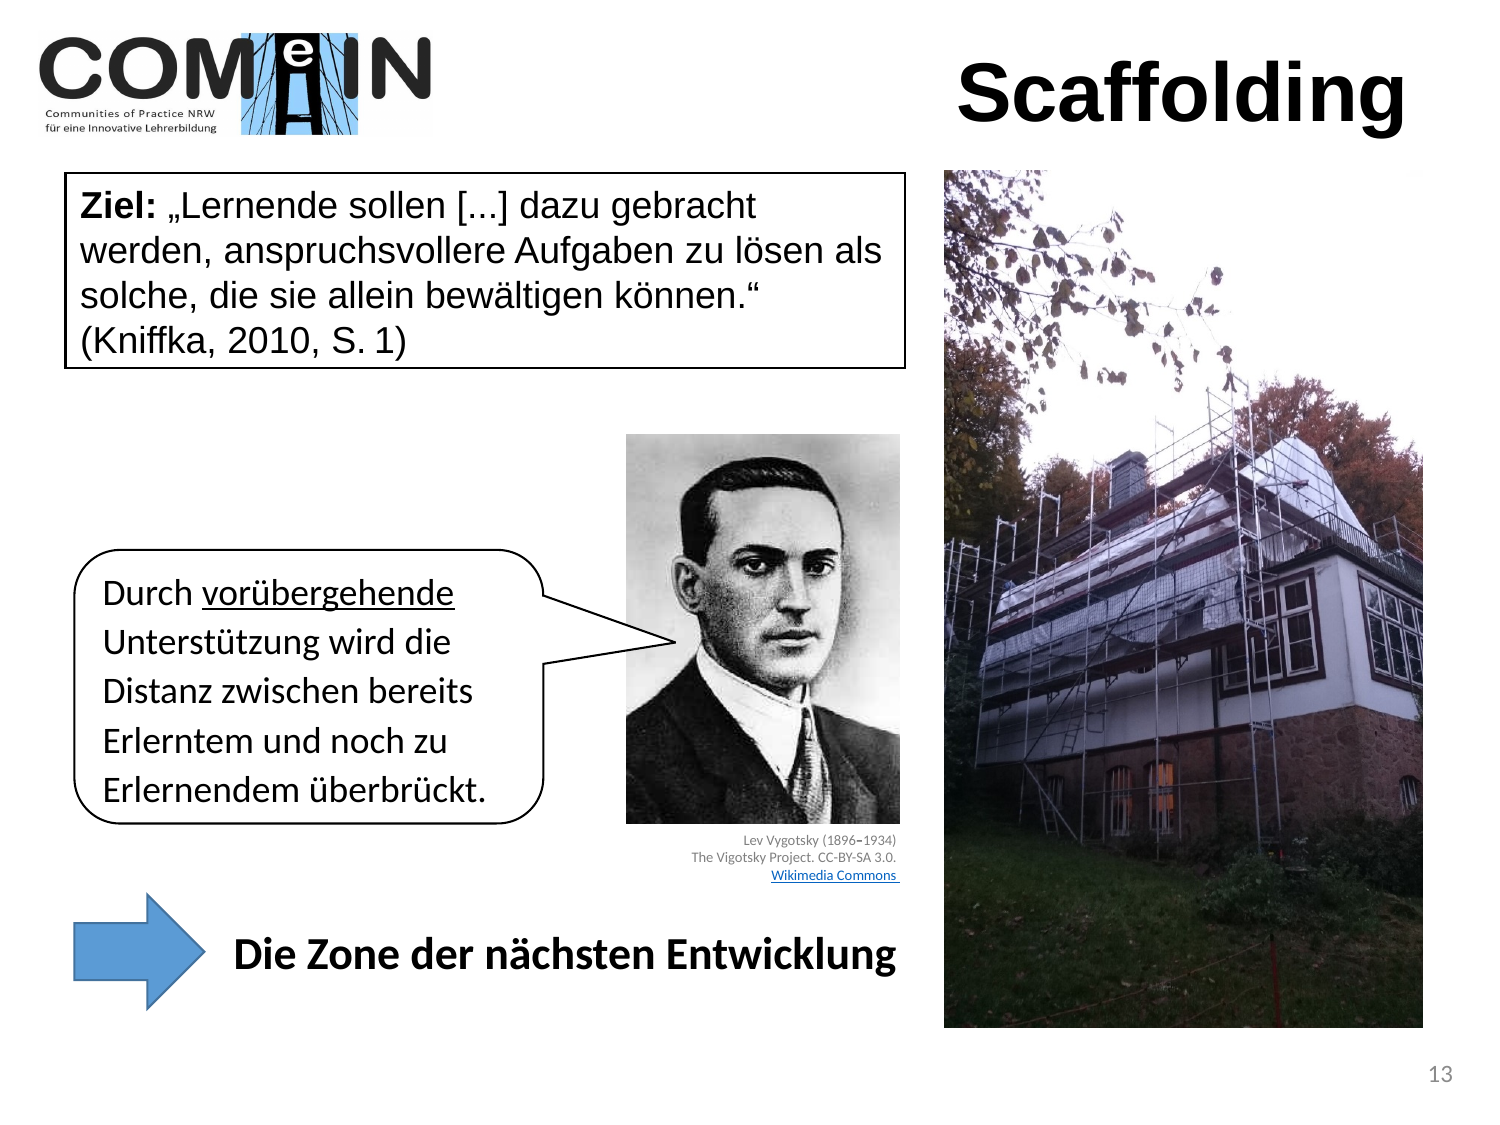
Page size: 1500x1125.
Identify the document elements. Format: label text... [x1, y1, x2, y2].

text_box [73, 892, 206, 1012]
slide_number 13 [1130, 1042, 1469, 1103]
text_box Lev Vygotsky (1896–1934) The Vigotsky Project. CC-BY-SA 3.0. Wikimedia Commons [629, 823, 915, 891]
text_box Durch vorübergehende Unterstützung wird die Distanz zwischen bereits Erlerntem und noch zu Erlernendem überbrückt. [73, 548, 621, 825]
title Scaffolding [466, 43, 1423, 174]
picture [38, 30, 433, 137]
text_box Die Zone der nächsten Entwicklung [219, 916, 912, 987]
picture [944, 170, 1423, 1028]
picture [626, 434, 900, 824]
text_box Ziel: „Lernende sollen [...] dazu gebracht werden, anspruchsvollere Aufgaben zu lösen als solche, die sie allein bewältigen können.“ (Kniffka, 2010, S. 1) [64, 172, 906, 369]
